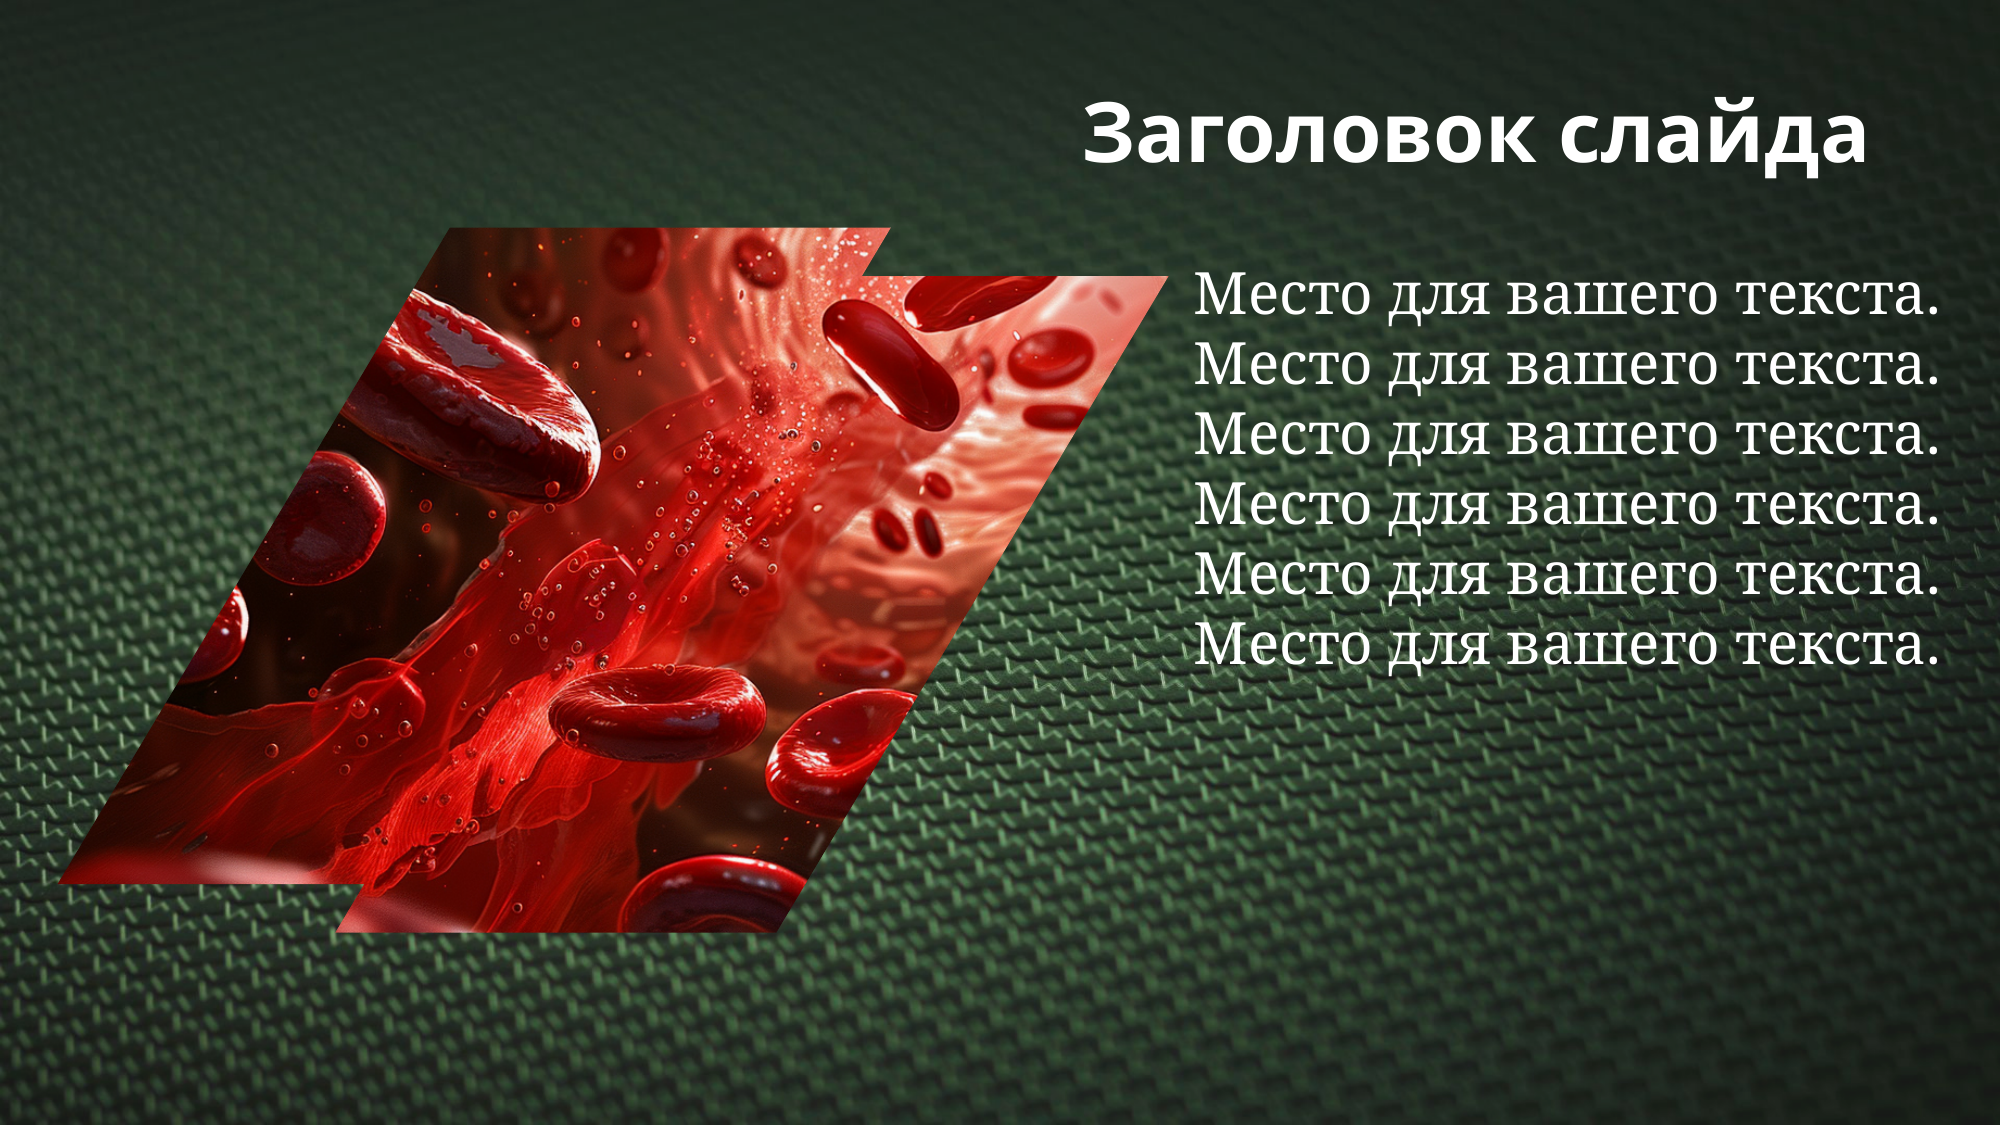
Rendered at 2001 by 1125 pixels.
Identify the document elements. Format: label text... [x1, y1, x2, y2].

text_box Заголовок слайда [1066, 83, 1971, 301]
text_box Место для вашего текста. Место для вашего текста. Место для вашего текста. Место для вашего текста. Место для вашего текста. Место для вашего текста. [1169, 248, 1957, 754]
picture [57, 227, 1169, 933]
